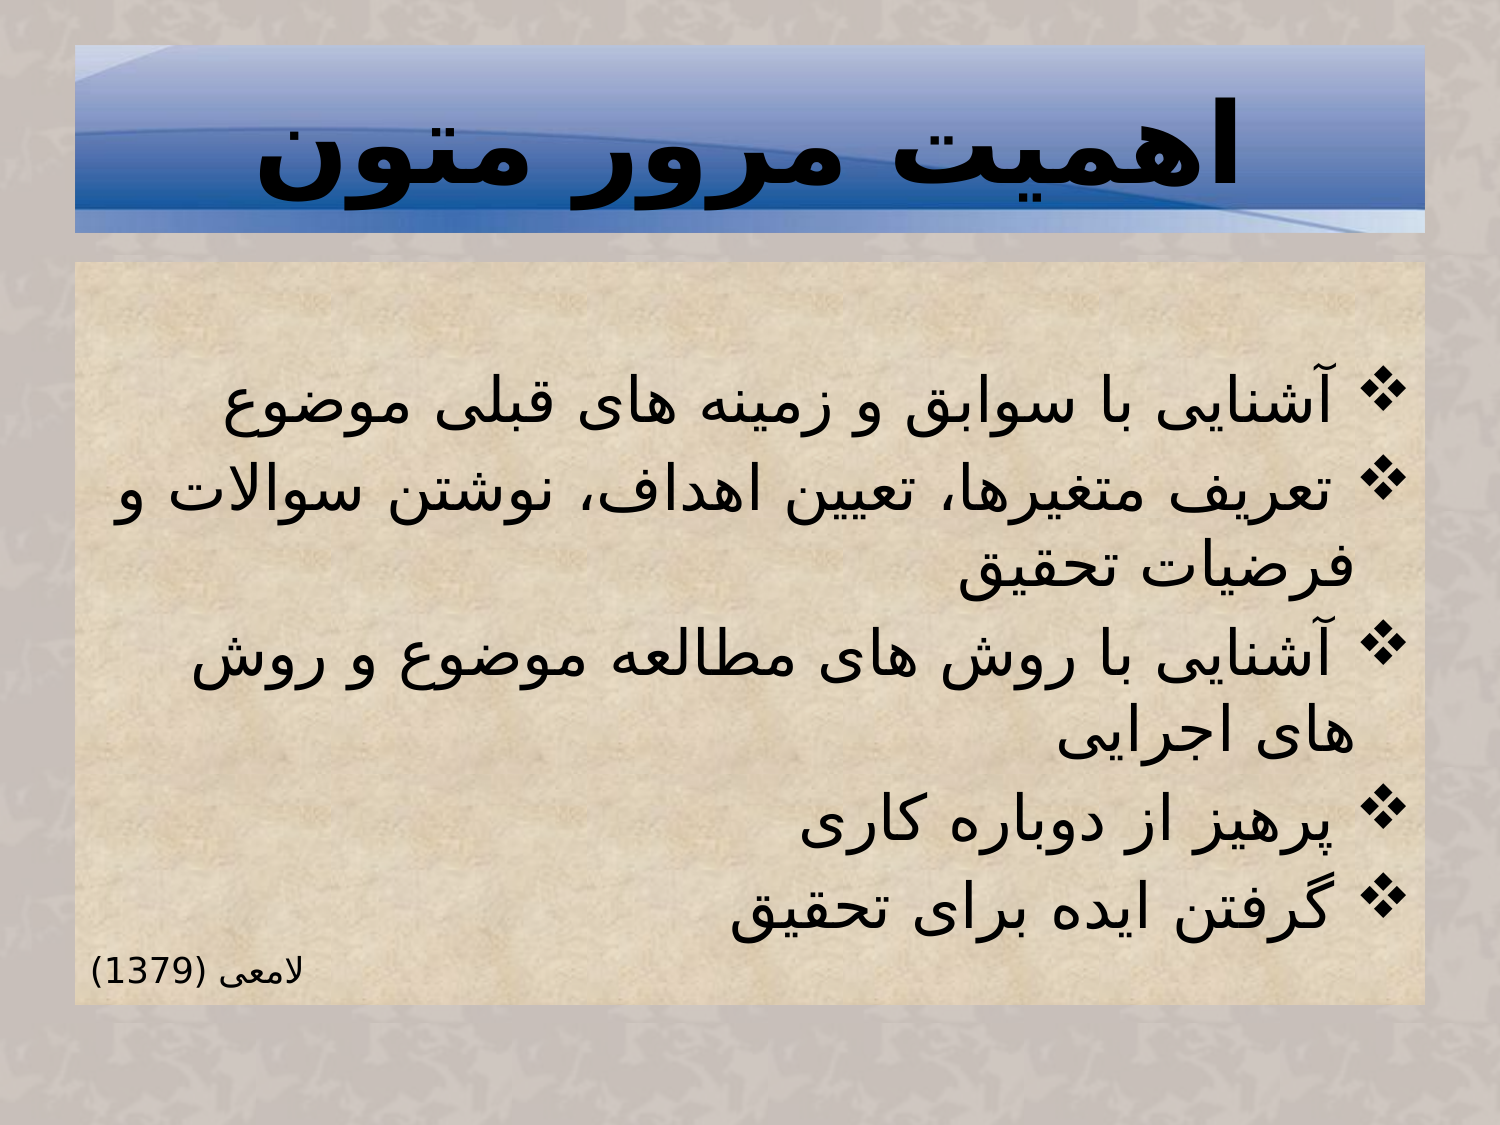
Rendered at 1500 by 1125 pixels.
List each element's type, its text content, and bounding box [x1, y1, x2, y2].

title اهمیت مرور متون [75, 45, 1425, 233]
list آشنایی با سوابق و زمینه های قبلی موضوع تعریف متغیرها، تعیین اهداف، نوشتن سوالات و فرضیات تحقیق آشنایی با روش های مطالعه موضوع و روش های اجرایی پرهیز از دوباره کاری گرفتن ایده برای تحقیق لامعی (1379) [75, 262, 1425, 1005]
